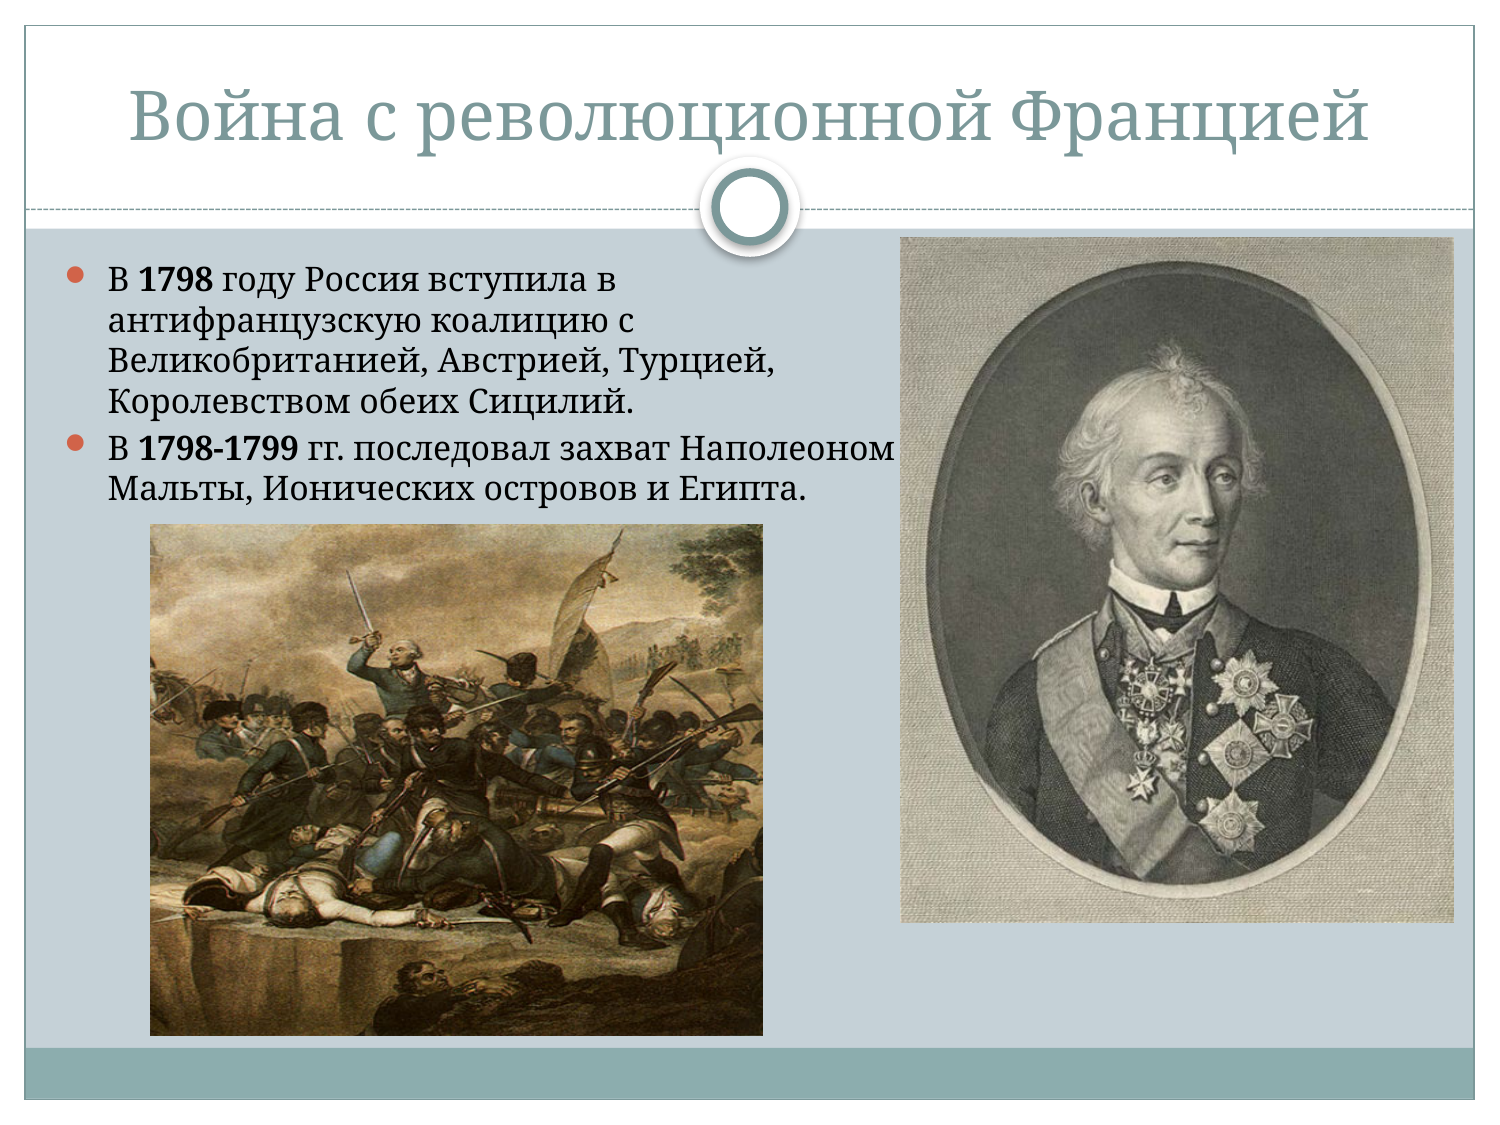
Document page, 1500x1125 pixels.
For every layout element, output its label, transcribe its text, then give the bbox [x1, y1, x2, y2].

picture [149, 524, 763, 1037]
list В 1798 году Россия вступила в антифранцузскую коалицию с Великобританией, Австрией, Турцией, Королевством обеих Сицилий. В 1798-1799 гг. последовал захват Наполеоном Мальты, Ионических островов и Египта. [49, 250, 892, 538]
picture [899, 237, 1454, 923]
title Война с революционной Францией [49, 37, 1450, 162]
